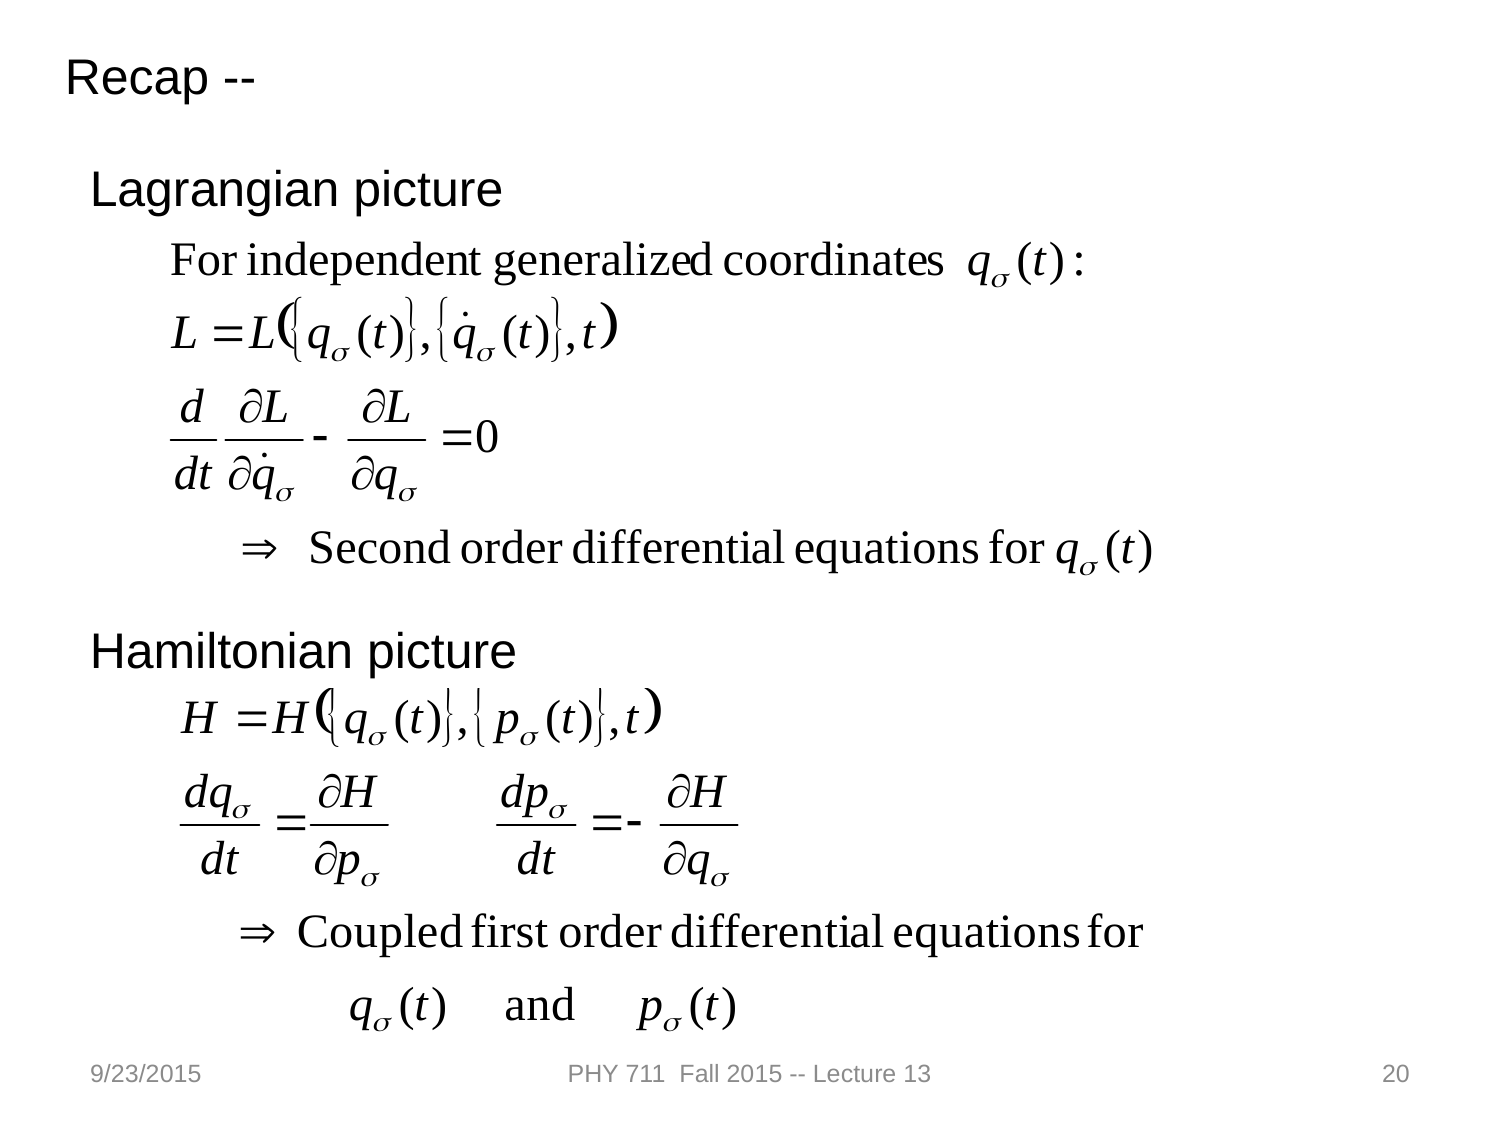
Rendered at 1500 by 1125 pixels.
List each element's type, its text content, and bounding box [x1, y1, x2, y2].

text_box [172, 688, 1153, 1041]
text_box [162, 226, 1162, 588]
text_box Lagrangian picture [75, 149, 1313, 224]
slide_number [75, 1042, 425, 1103]
footer PHY 711 Fall 2015 -- Lecture 13 [512, 1050, 988, 1103]
text_box Recap -- [50, 37, 1425, 113]
text_box Hamiltonian picture [75, 610, 1313, 686]
slide_number 20 [1074, 1042, 1425, 1103]
